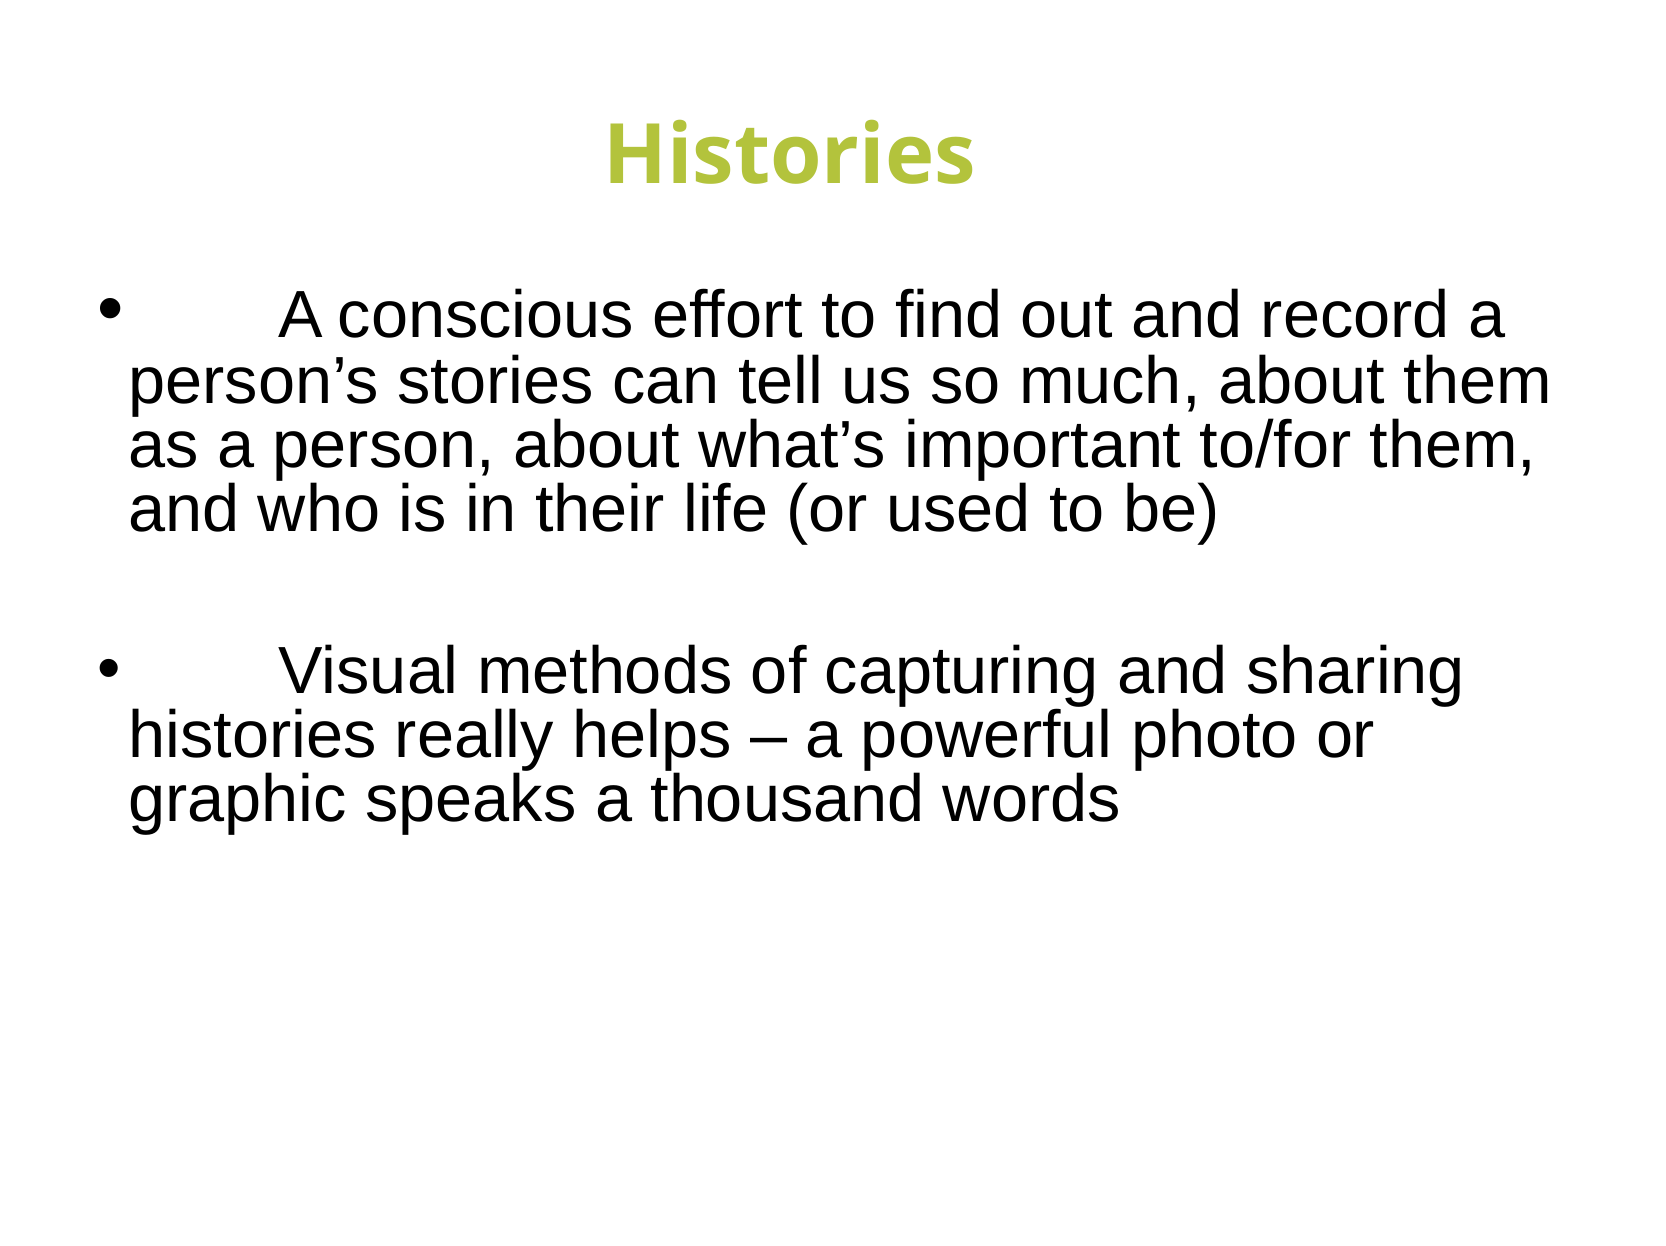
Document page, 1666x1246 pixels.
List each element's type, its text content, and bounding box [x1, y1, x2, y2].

list A conscious effort to find out and record a person’s stories can tell us so much, about them as a person, about what’s important to/for them, and who is in their life (or used to be) Visual methods of capturing and sharing histories really helps – a powerful photo or graphic speaks a thousand words [82, 272, 1581, 1168]
title Histories [0, 122, 1623, 191]
